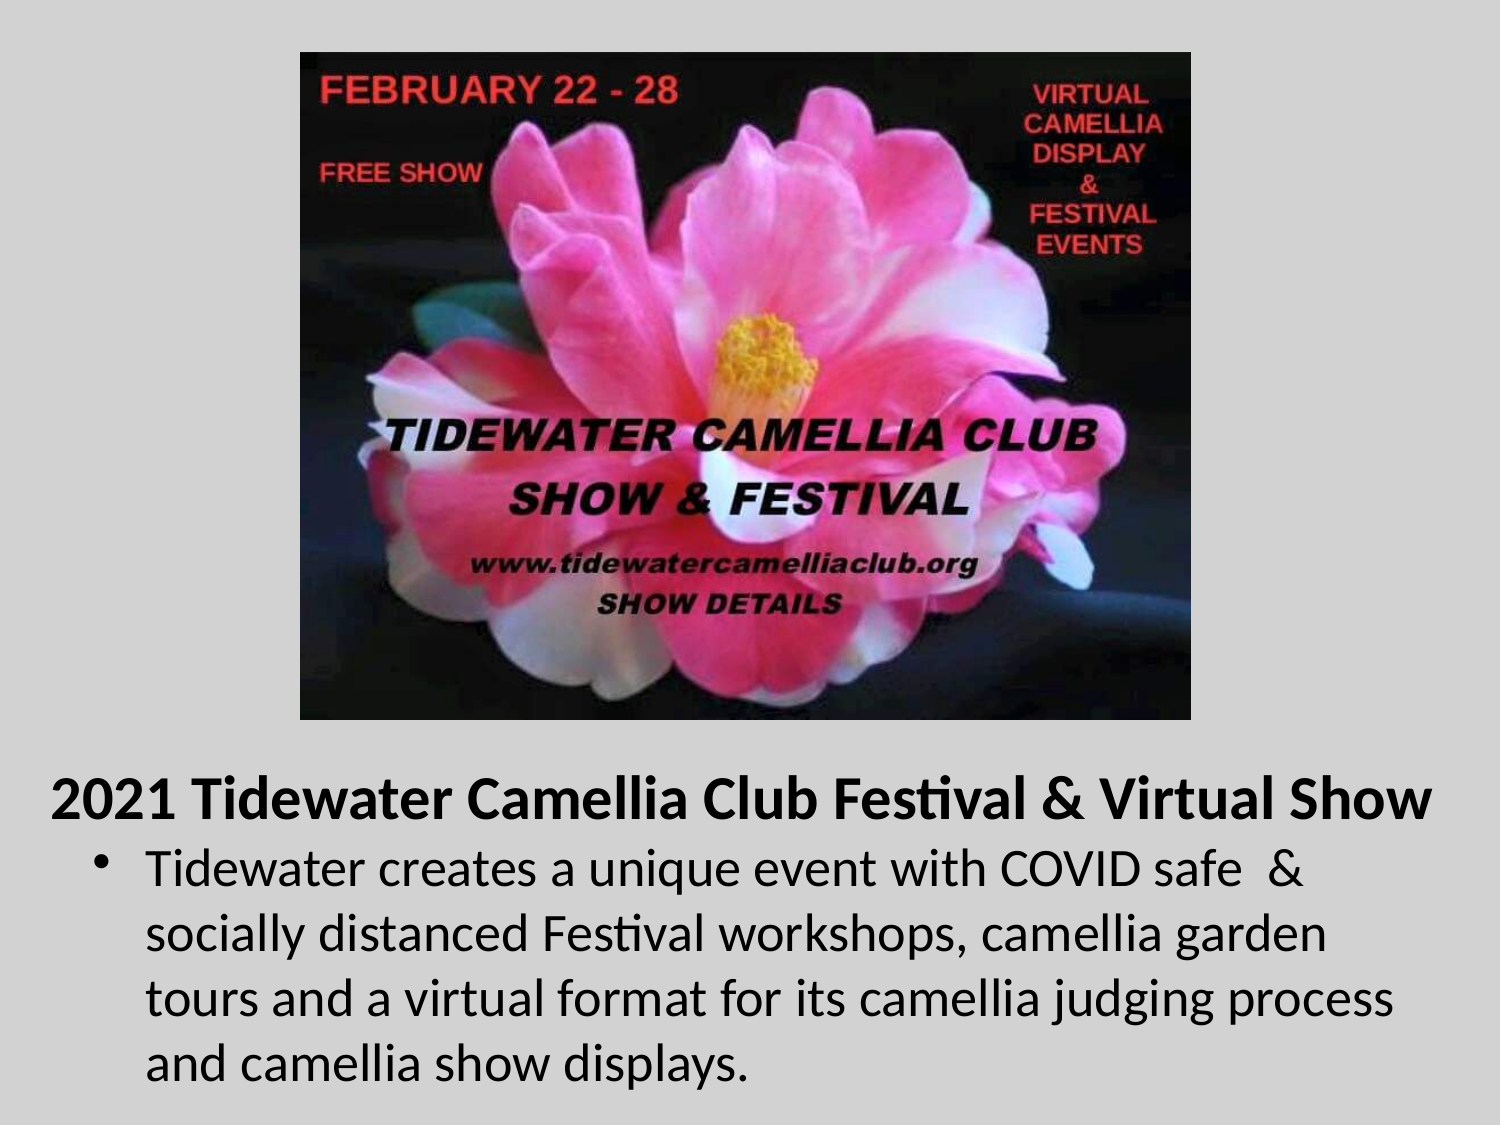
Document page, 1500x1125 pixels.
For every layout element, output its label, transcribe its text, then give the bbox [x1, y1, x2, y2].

title 2021 Tidewater Camellia Club Festival & Virtual Show [0, 750, 1485, 843]
picture [299, 52, 1191, 721]
list Tidewater creates a unique event with COVID safe & socially distanced Festival workshops, camellia garden tours and a virtual format for its camellia judging process and camellia show displays. [60, 825, 1470, 990]
